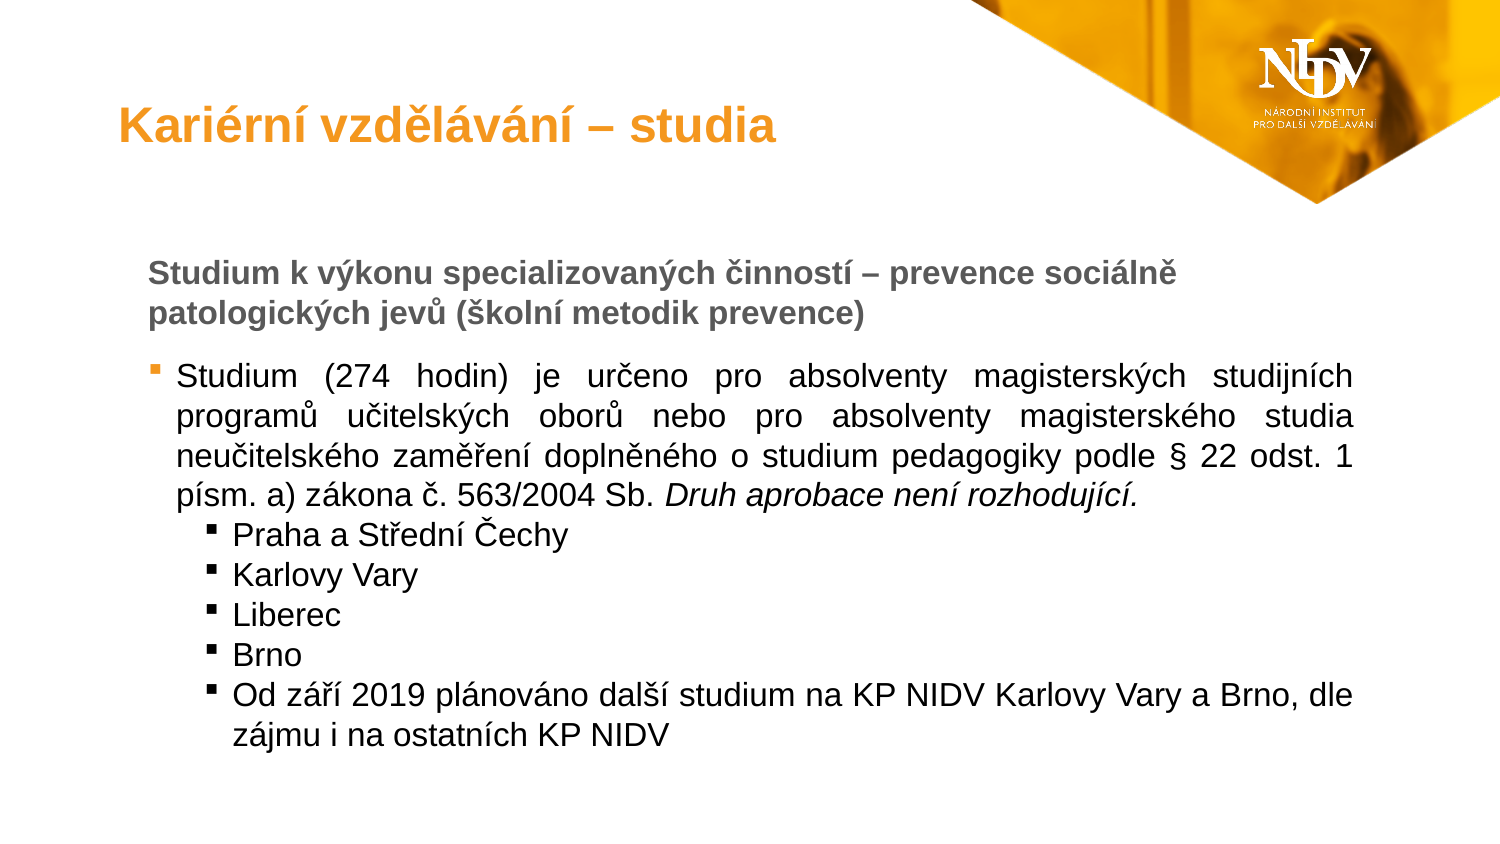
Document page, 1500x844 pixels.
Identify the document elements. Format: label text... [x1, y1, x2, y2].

picture [971, 0, 1500, 205]
title Kariérní vzdělávání – studia [103, 44, 1397, 208]
list Studium k výkonu specializovaných činností – prevence sociálně patologických jevů (školní metodik prevence) Studium (274 hodin) je určeno pro absolventy magisterských studijních programů učitelských oborů nebo pro absolventy magisterského studia neučitelského zaměření doplněného o studium pedagogiky podle § 22 odst. 1 písm. a) zákona č. 563/2004 Sb. Druh aprobace není rozhodující. Praha a Střední Čechy Karlovy Vary Liberec Brno Od září 2019 plánováno další studium na KP NIDV Karlovy Vary a Brno, dle zájmu i na ostatních KP NIDV [76, 244, 1371, 804]
